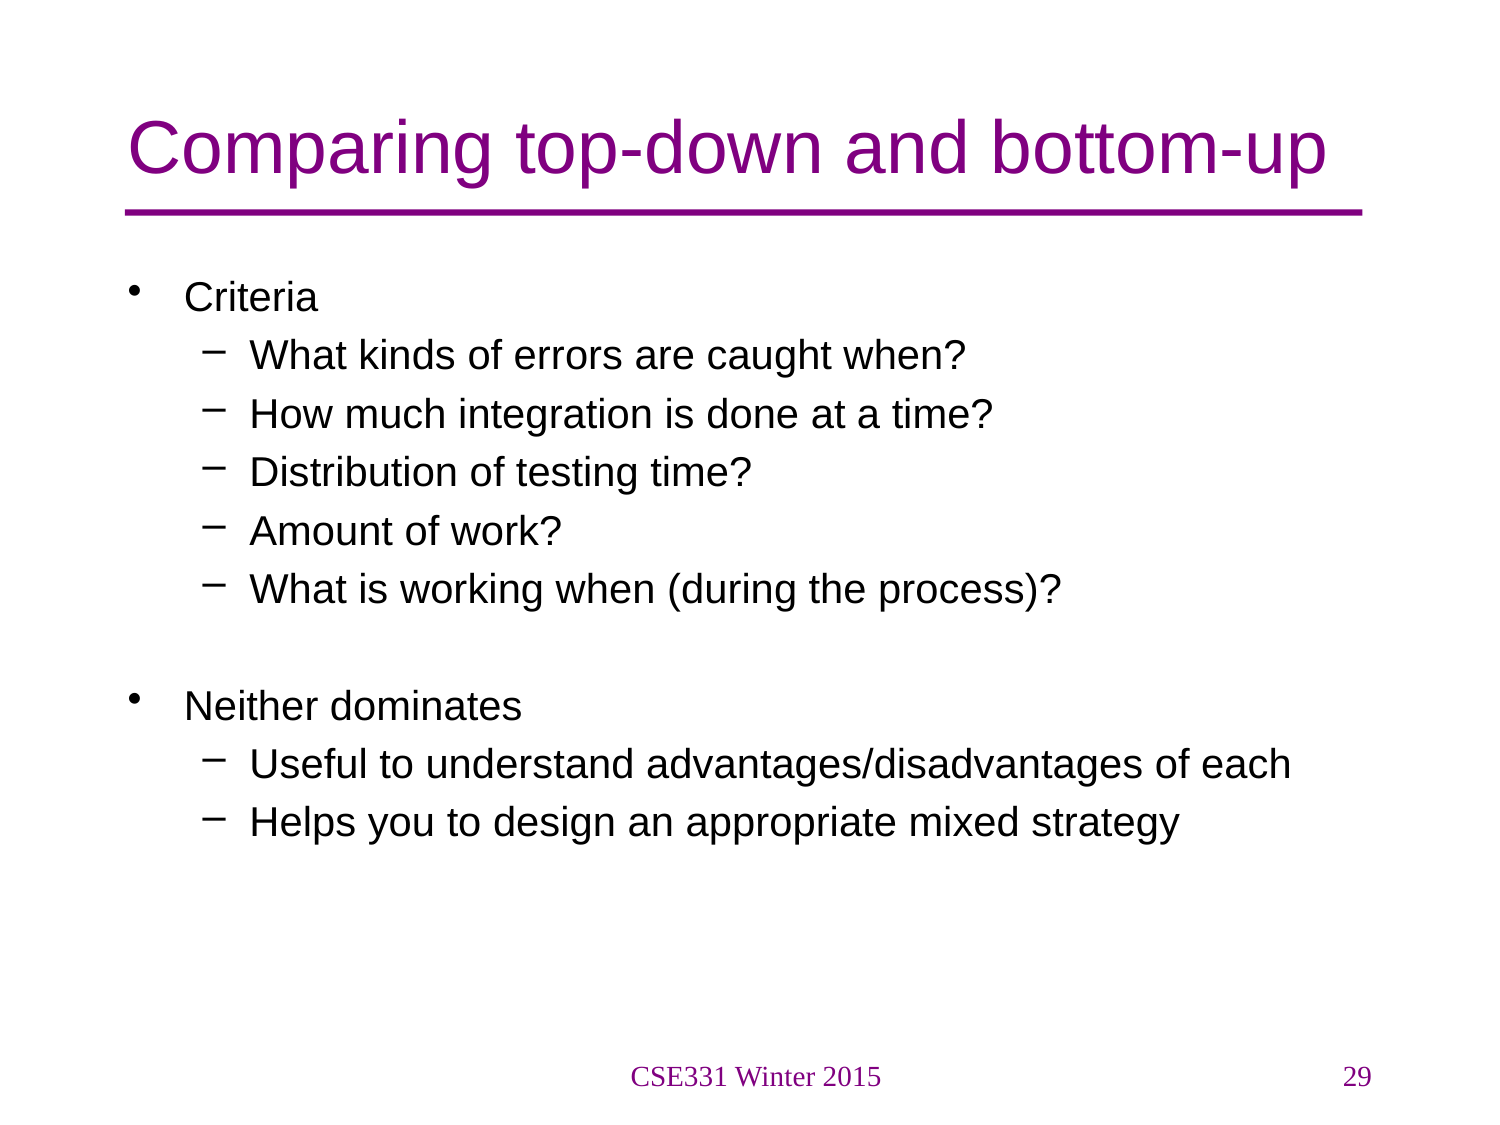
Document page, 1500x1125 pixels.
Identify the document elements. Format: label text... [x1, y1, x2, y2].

slide_number 29 [1074, 1049, 1388, 1125]
list Criteria What kinds of errors are caught when? How much integration is done at a time? Distribution of testing time? Amount of work? What is working when (during the process)? Neither dominates Useful to understand advantages/disadvantages of each Helps you to design an appropriate mixed strategy [112, 262, 1488, 1000]
title Comparing top-down and bottom-up [112, 50, 1388, 238]
footer CSE331 Winter 2015 [474, 1049, 1038, 1125]
